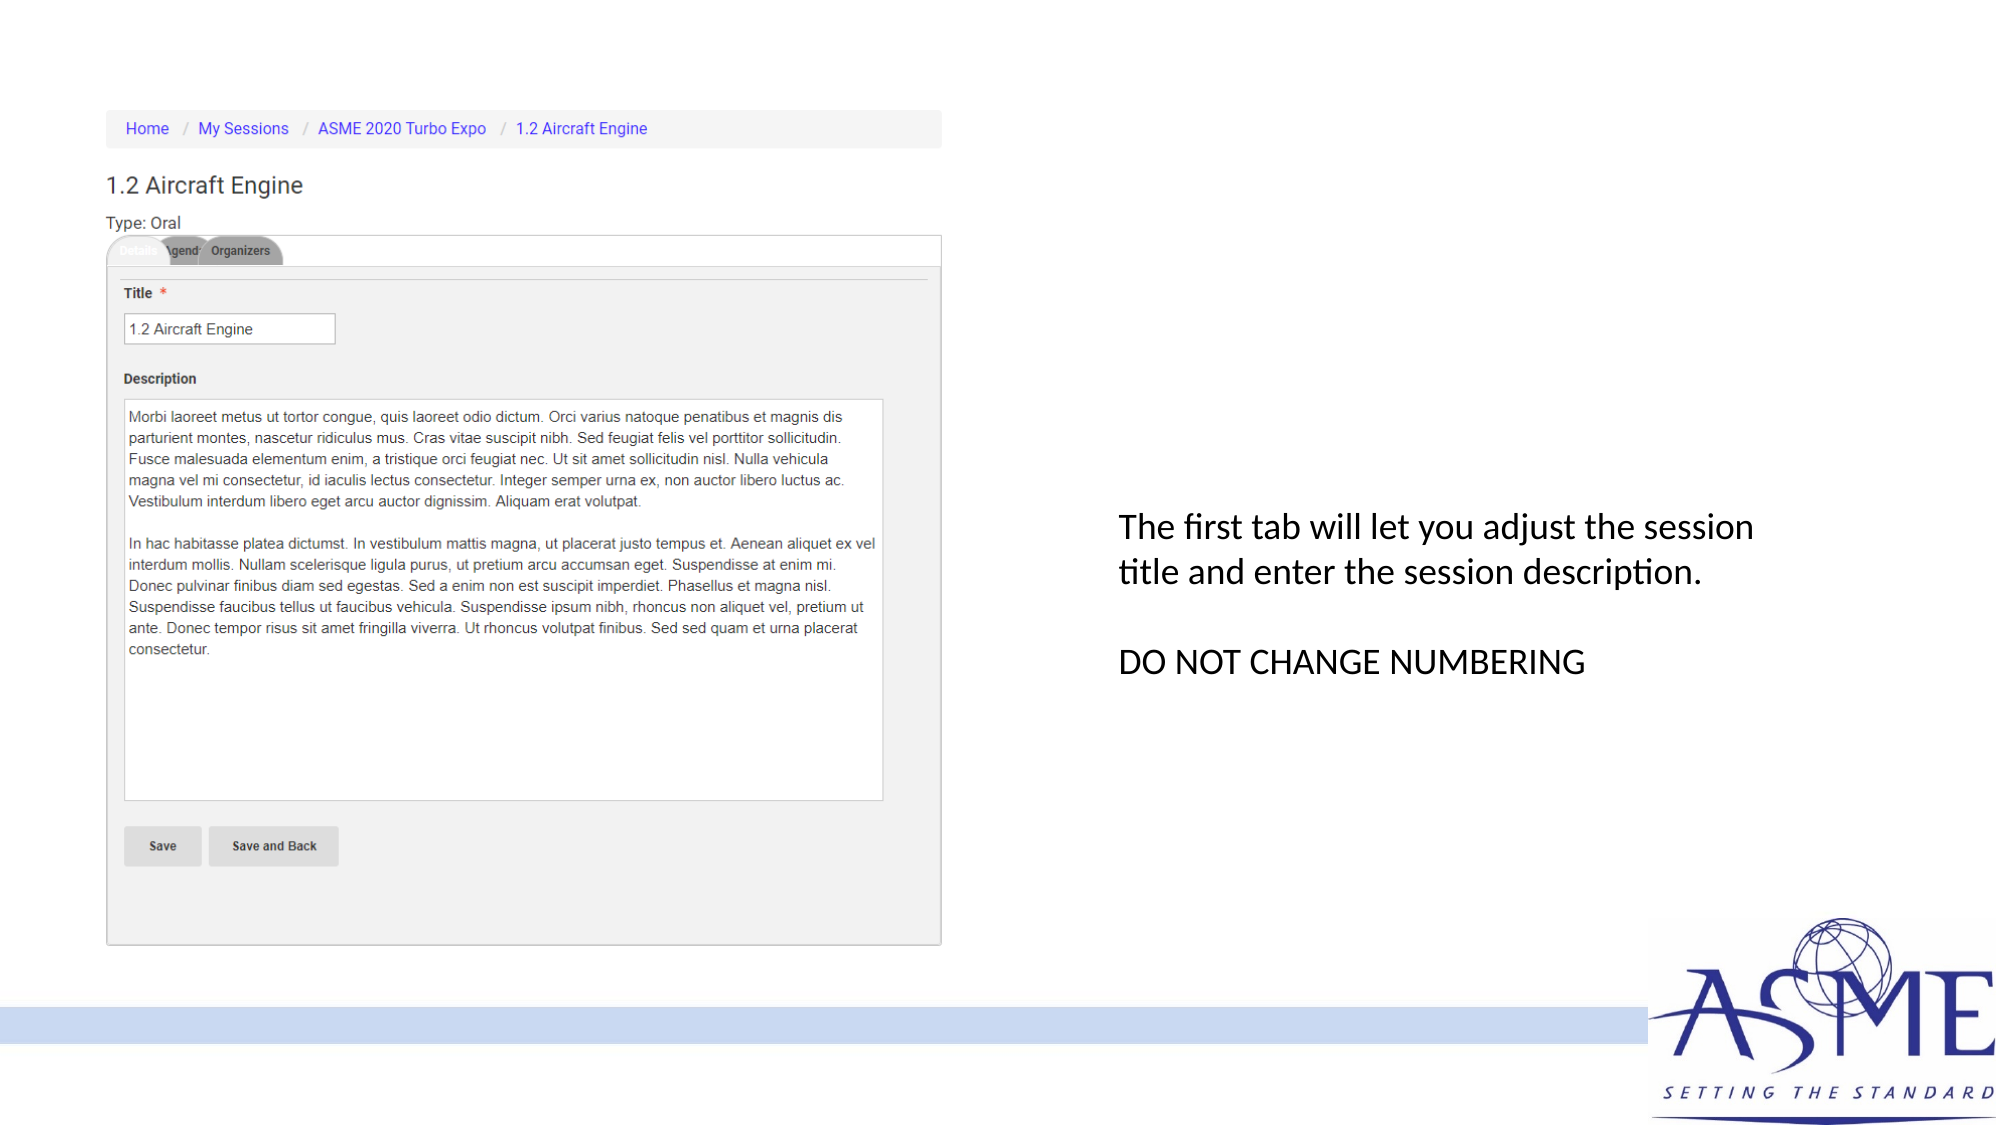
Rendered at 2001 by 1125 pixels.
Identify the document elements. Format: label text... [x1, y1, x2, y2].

text_box The first tab will let you adjust the session title and enter the session description. DO NOT CHANGE NUMBERING [1104, 494, 1829, 690]
picture [0, 0, 2001, 1125]
